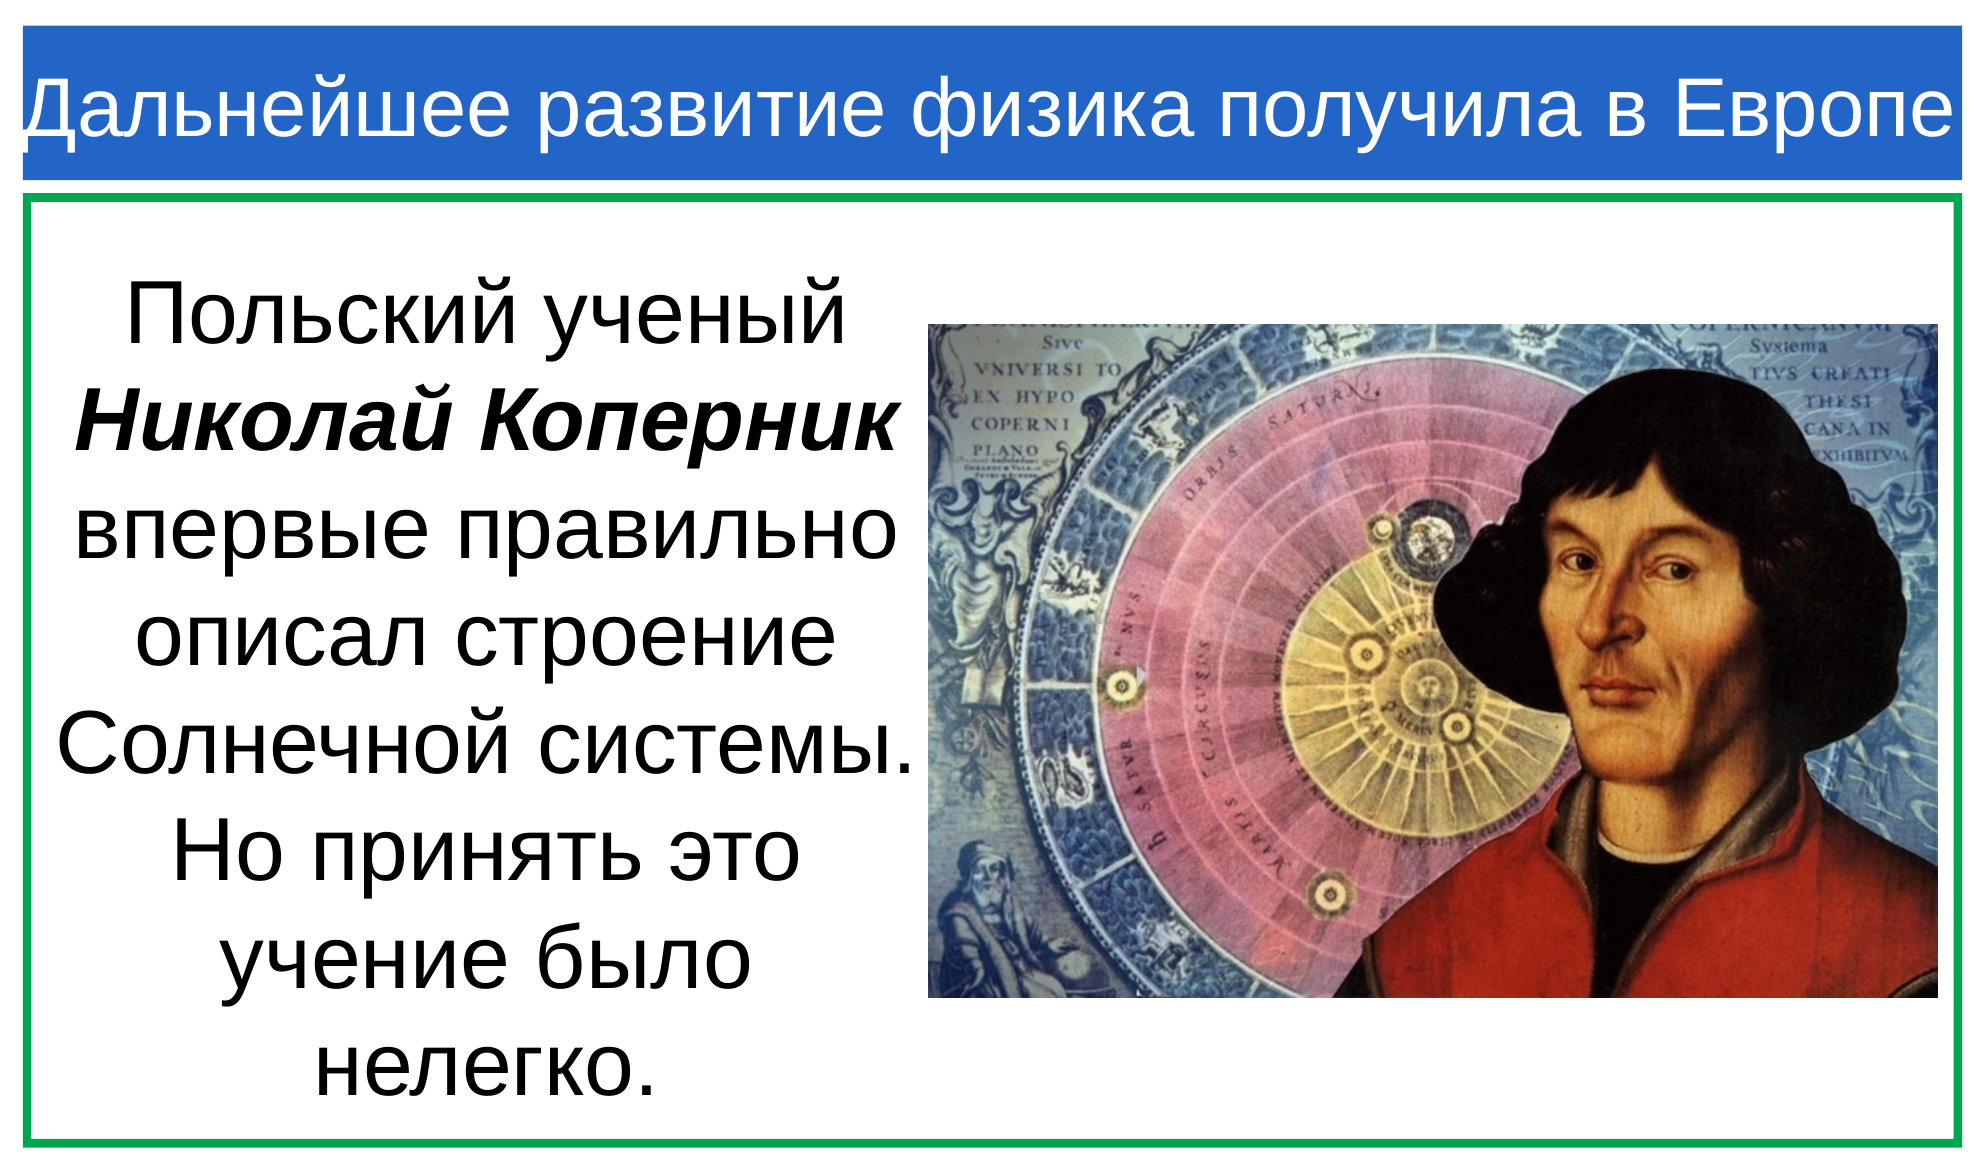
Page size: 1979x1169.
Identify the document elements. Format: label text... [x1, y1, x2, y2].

list Польский ученый Николай Коперник впервые правильно описал строение Солнечной системы. Но принять это учение было нелегко. [44, 253, 929, 1123]
picture [928, 324, 1938, 999]
title Дальнейшее развитие физика получила в Европе [20, 52, 1979, 195]
